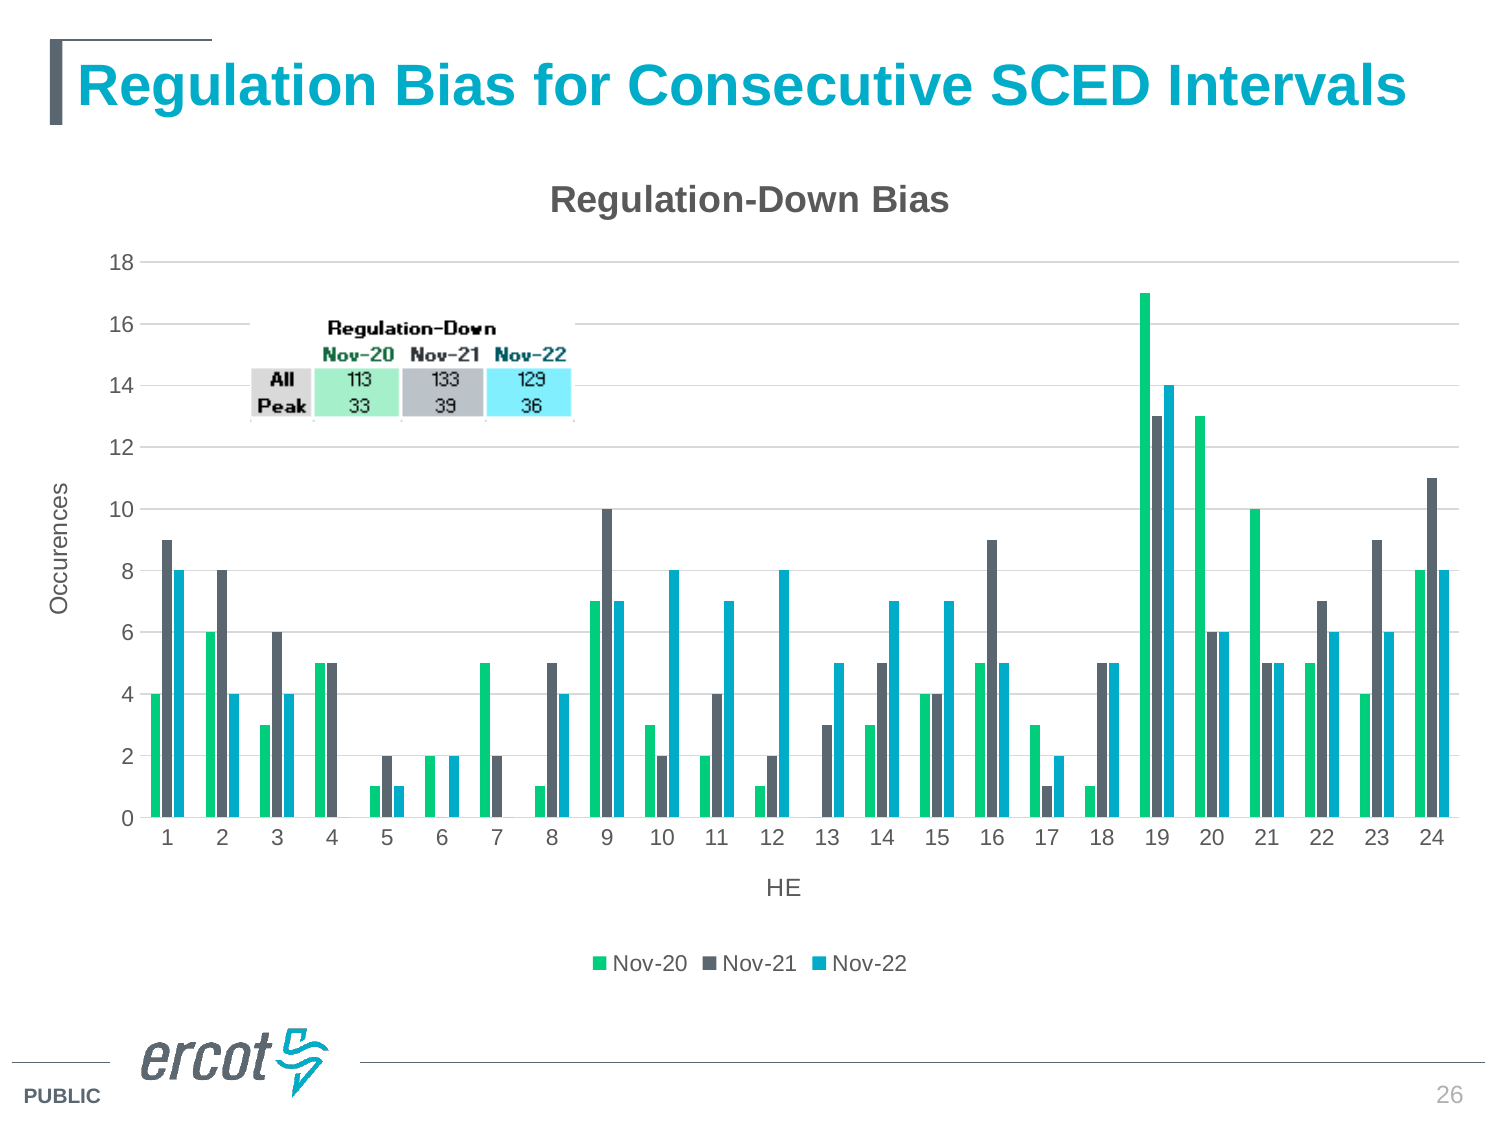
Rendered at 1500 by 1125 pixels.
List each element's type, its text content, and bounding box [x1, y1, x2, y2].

chart [10, 142, 1490, 983]
title Regulation Bias for Consecutive SCED Intervals [62, 39, 1450, 125]
slide_number 26 [1412, 1076, 1488, 1112]
picture [137, 1024, 332, 1100]
